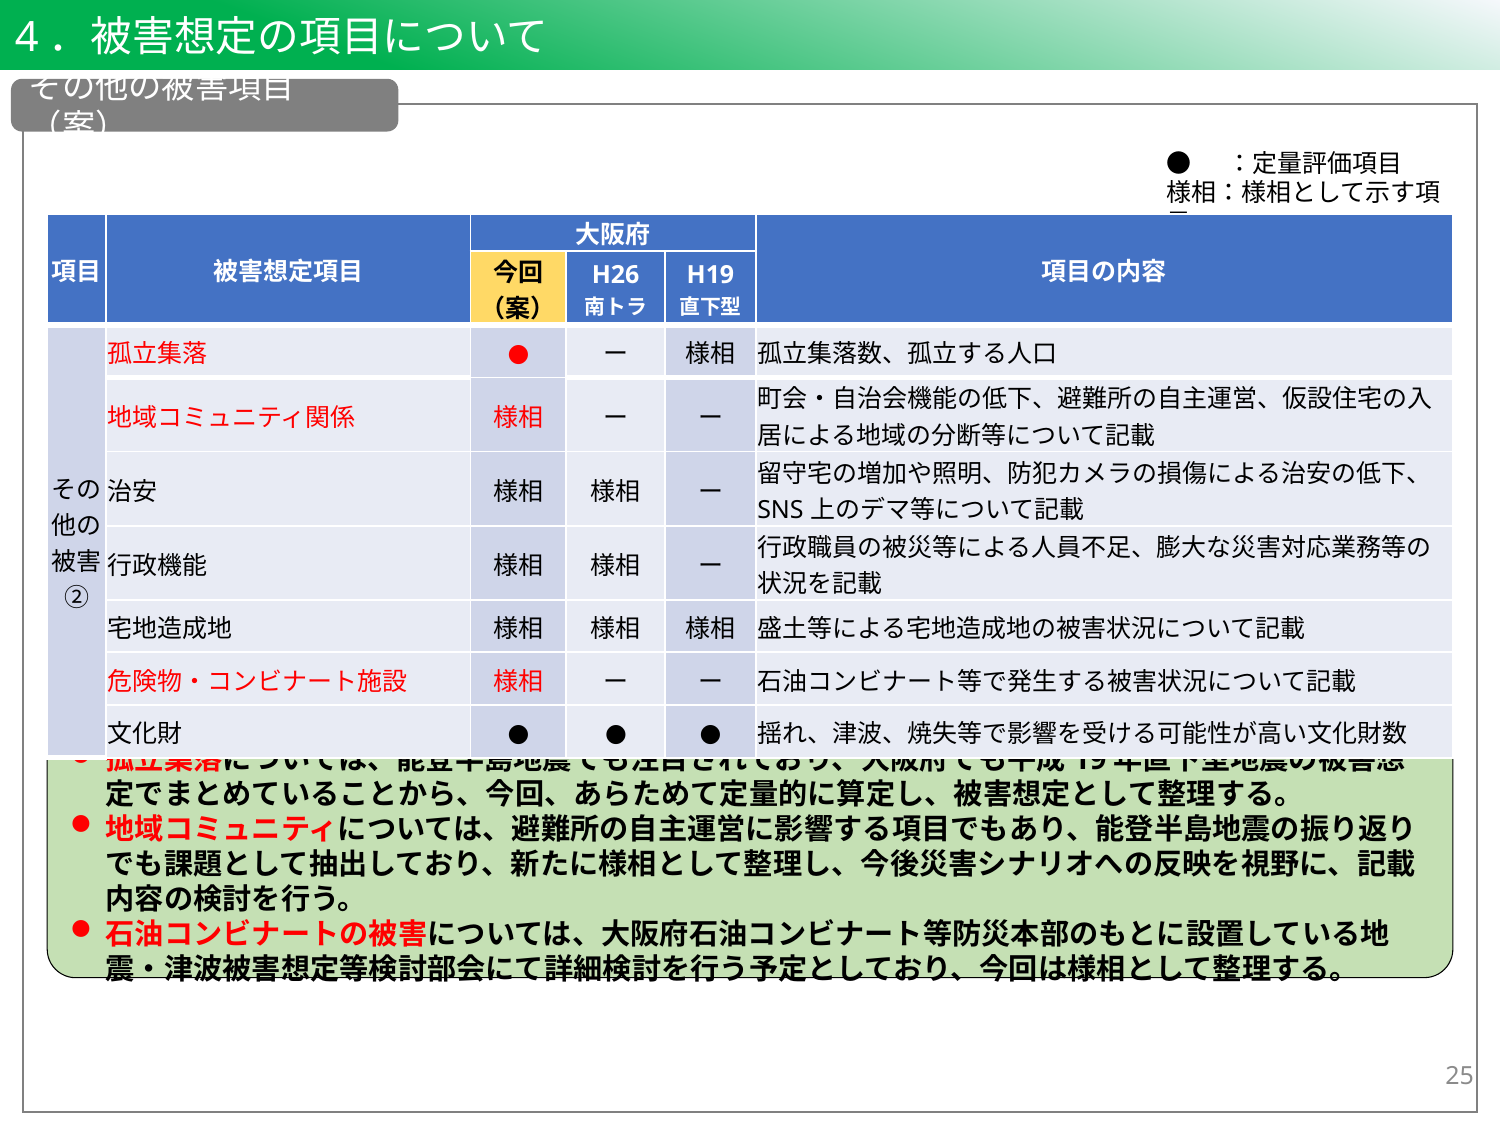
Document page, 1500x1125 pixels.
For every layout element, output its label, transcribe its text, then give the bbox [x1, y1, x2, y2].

table_cell その他の被害② [48, 328, 105, 755]
table_header 項目 [48, 215, 105, 322]
table_cell ー [567, 380, 664, 451]
table_cell 石油コンビナート等で発生する被害状況について記載 [757, 653, 1452, 704]
table_cell ● [567, 706, 664, 757]
table_cell ー [666, 380, 755, 451]
table_cell 様相 [567, 601, 664, 651]
table_header 大阪府 [471, 215, 755, 250]
table_cell H19 直下型 [666, 252, 755, 322]
table_cell ● [666, 706, 755, 757]
slide_number 25 [1151, 1046, 1489, 1107]
table_cell 揺れ、津波、焼失等で影響を受ける可能性が高い文化財数 [757, 706, 1452, 757]
table_cell 様相 [666, 328, 755, 375]
table_cell 様相 [471, 601, 565, 651]
table_cell 宅地造成地 [107, 601, 470, 651]
table_cell ● [471, 706, 565, 757]
table_cell 行政機能 [107, 527, 470, 599]
table_cell 様相 [471, 378, 565, 451]
table_cell ー [666, 452, 755, 525]
table_header 被害想定項目 [107, 215, 470, 322]
table_cell ー [666, 527, 755, 599]
table_cell 行政職員の被災等による人員不足、膨大な災害対応業務等の状況を記載 [757, 527, 1452, 599]
table_cell 様相 [471, 653, 565, 704]
table_cell 様相 [567, 527, 664, 599]
text_box [22, 103, 1478, 1113]
table_cell 孤立集落 [107, 328, 470, 375]
table_cell 町会・自治会機能の低下、避難所の自主運営、仮設住宅の入居による地域の分断等について記載 [757, 380, 1452, 451]
table_cell 様相 [471, 527, 565, 599]
table_cell 文化財 [107, 706, 470, 757]
table_cell 危険物・コンビナート施設 [107, 653, 470, 704]
table_cell 治安 [107, 452, 470, 525]
table_cell 様相 [666, 601, 755, 651]
table_cell ー [666, 653, 755, 704]
text_box その他の被害項目（案） [9, 77, 400, 133]
table_cell H26 南トラ [567, 252, 664, 322]
table_cell ● [471, 328, 565, 377]
table_cell 今回 （案） [471, 252, 565, 322]
table_cell 盛土等による宅地造成地の被害状況について記載 [757, 601, 1452, 651]
table_header 項目の内容 [757, 215, 1452, 322]
table_cell 留守宅の増加や照明、防犯カメラの損傷による治安の低下、SNS上のデマ等について記載 [757, 452, 1452, 525]
table_cell 様相 [471, 452, 565, 525]
table_cell ー [567, 328, 664, 375]
table_cell ー [567, 653, 664, 704]
text_box ● ：定量評価項目 様相：様相として示す項目 [1151, 139, 1478, 205]
table_cell 様相 [567, 452, 664, 525]
text_box 4．被害想定の項目について [0, 0, 1500, 71]
table_cell 孤立集落数、孤立する人口 [757, 328, 1452, 375]
table_cell 地域コミュニティ関係 [107, 380, 470, 451]
text_box 孤立集落については、能登半島地震でも注目されており、大阪府でも平成19年直下型地震の被害想定でまとめていることから、今回、あらためて定量的に算定し、被害想定として整理する。 地域コミュニティについては、避難所の自主運営に影響する項目でもあり、能登半島地震の振り返りでも課題として抽出しており、新たに様相として整理し、今後災害シナリオへの反映を視野に、記載内容の検討を行う。 石油コンビナートの被害については、大阪府石油コンビナート等防災本部のもとに設置している地震・津波被害想定等検討部会にて詳細検討を行う予定としており、今回は様相として整理する。 [46, 759, 1454, 979]
